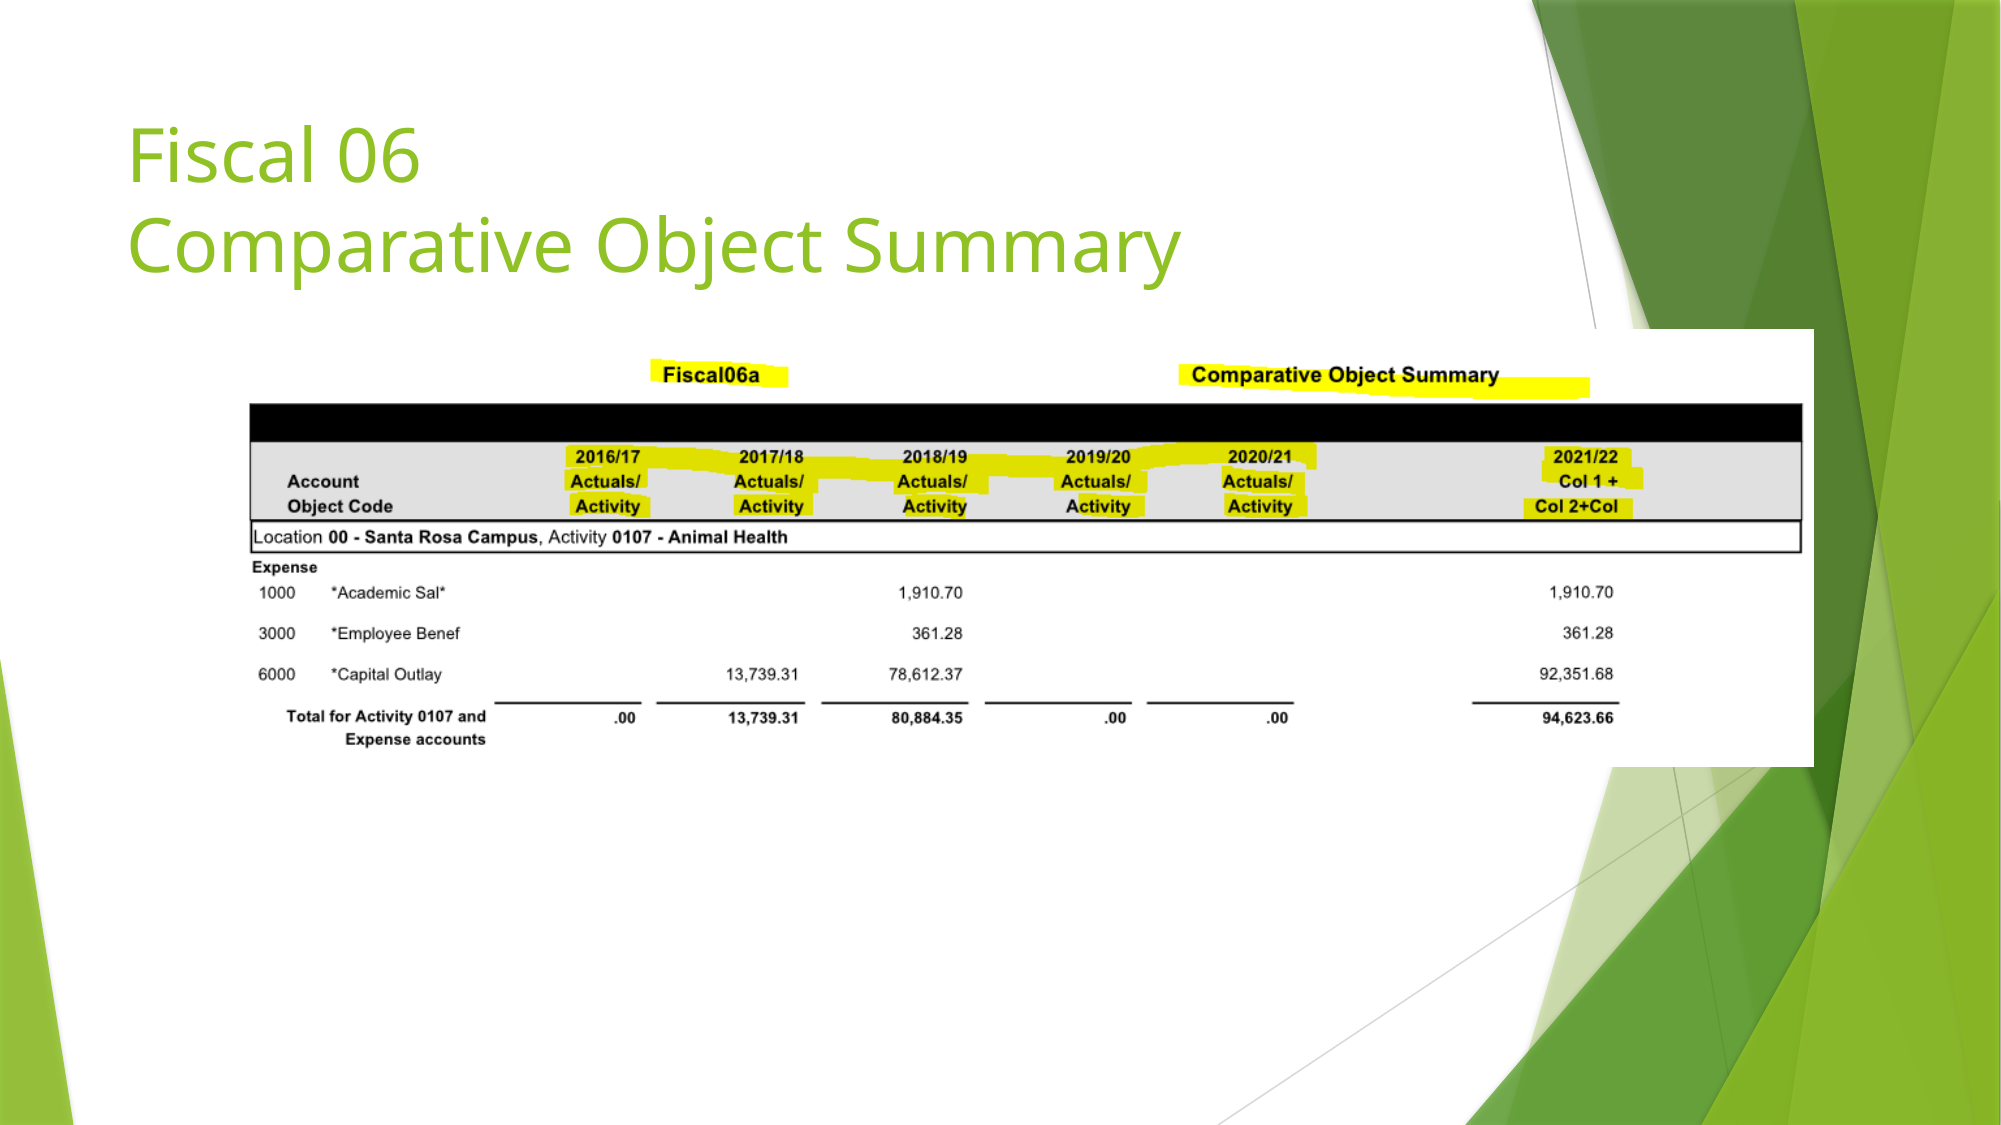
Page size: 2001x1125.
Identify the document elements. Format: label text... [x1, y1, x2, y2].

picture [237, 328, 1814, 767]
title Fiscal 06 Comparative Object Summary [111, 99, 1522, 317]
